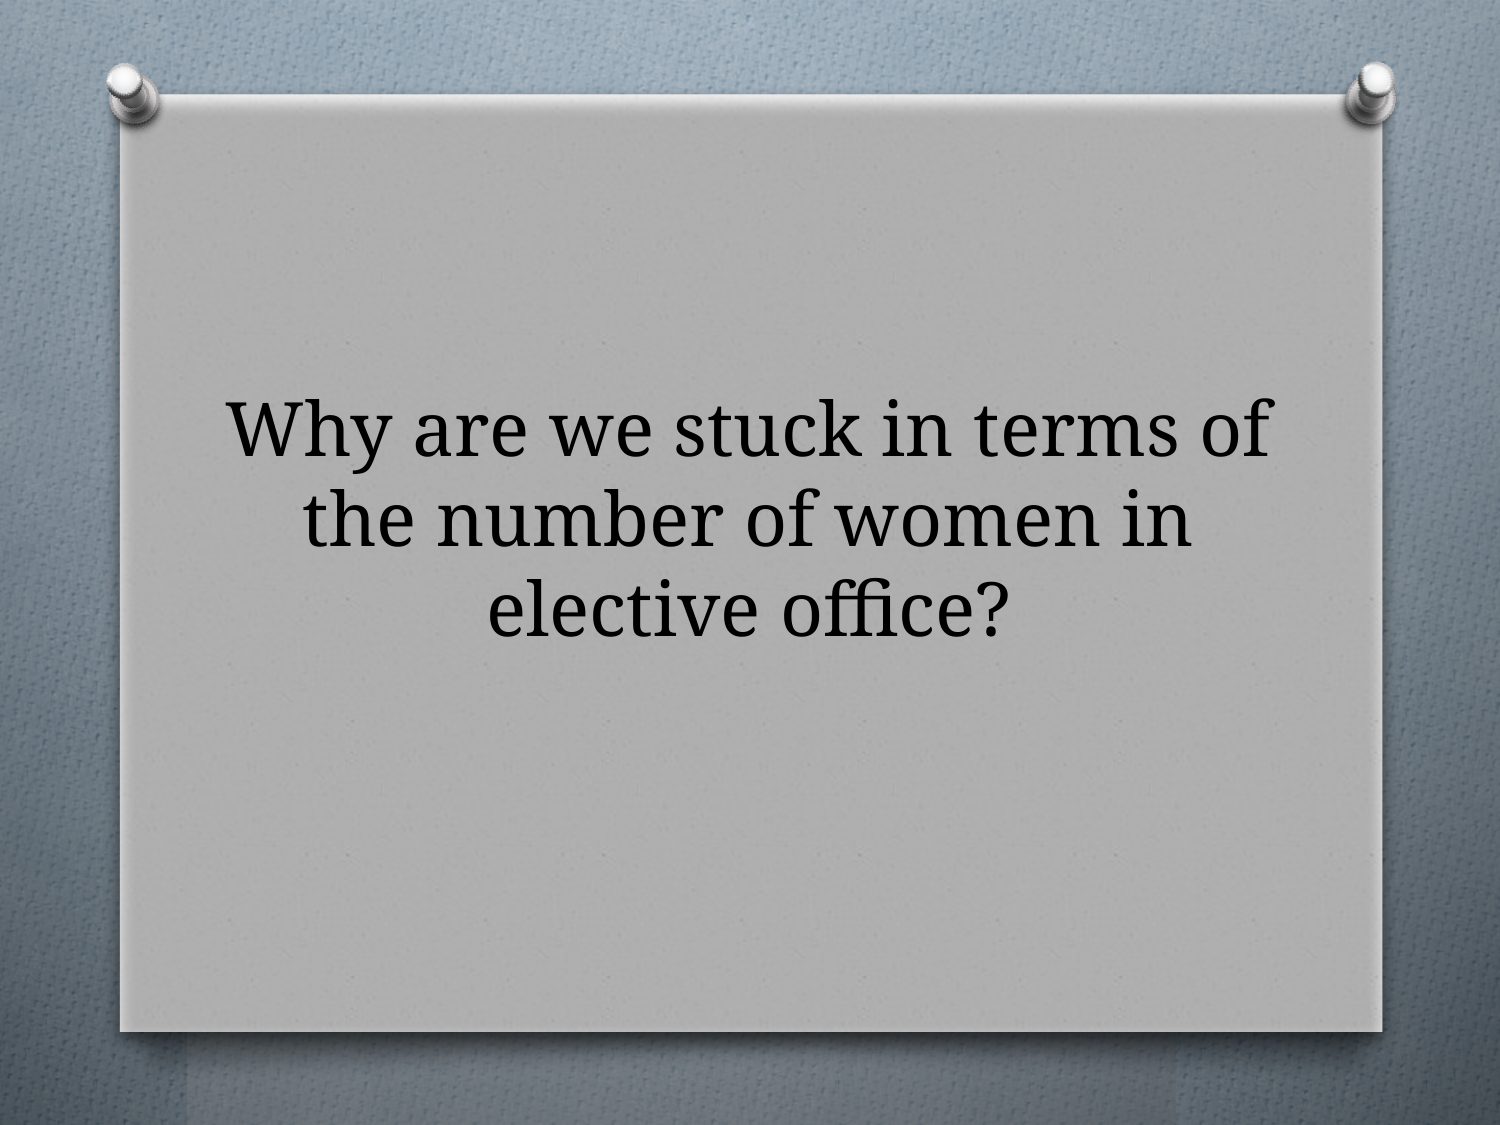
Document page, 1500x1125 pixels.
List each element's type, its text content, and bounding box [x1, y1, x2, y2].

picture [75, 29, 198, 153]
title Why are we stuck in terms of the number of women in elective office? [177, 341, 1321, 691]
picture [1317, 35, 1439, 156]
